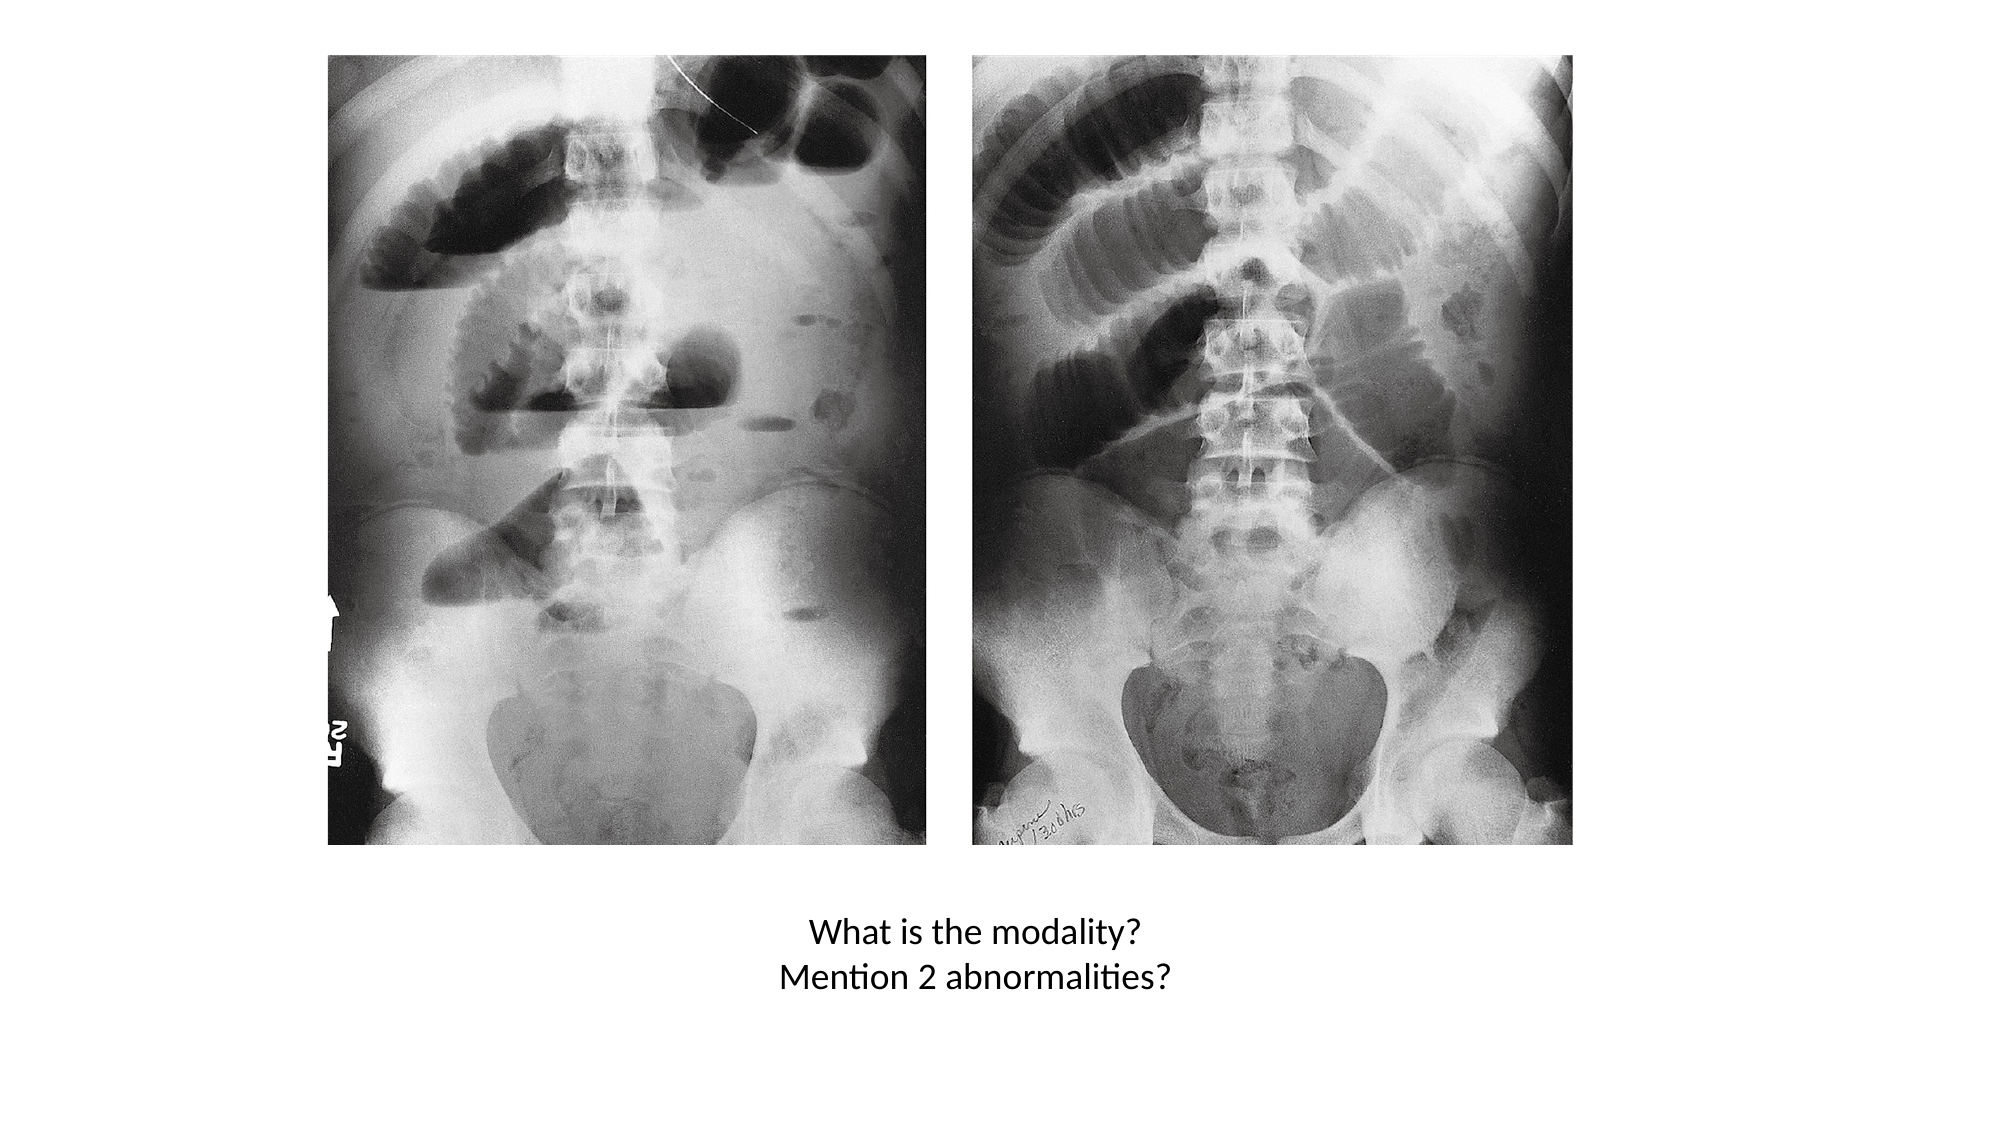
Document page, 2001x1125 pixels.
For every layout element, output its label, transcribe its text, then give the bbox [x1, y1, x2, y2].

picture [327, 53, 1573, 845]
text_box What is the modality? Mention 2 abnormalities? [165, 899, 1786, 1005]
